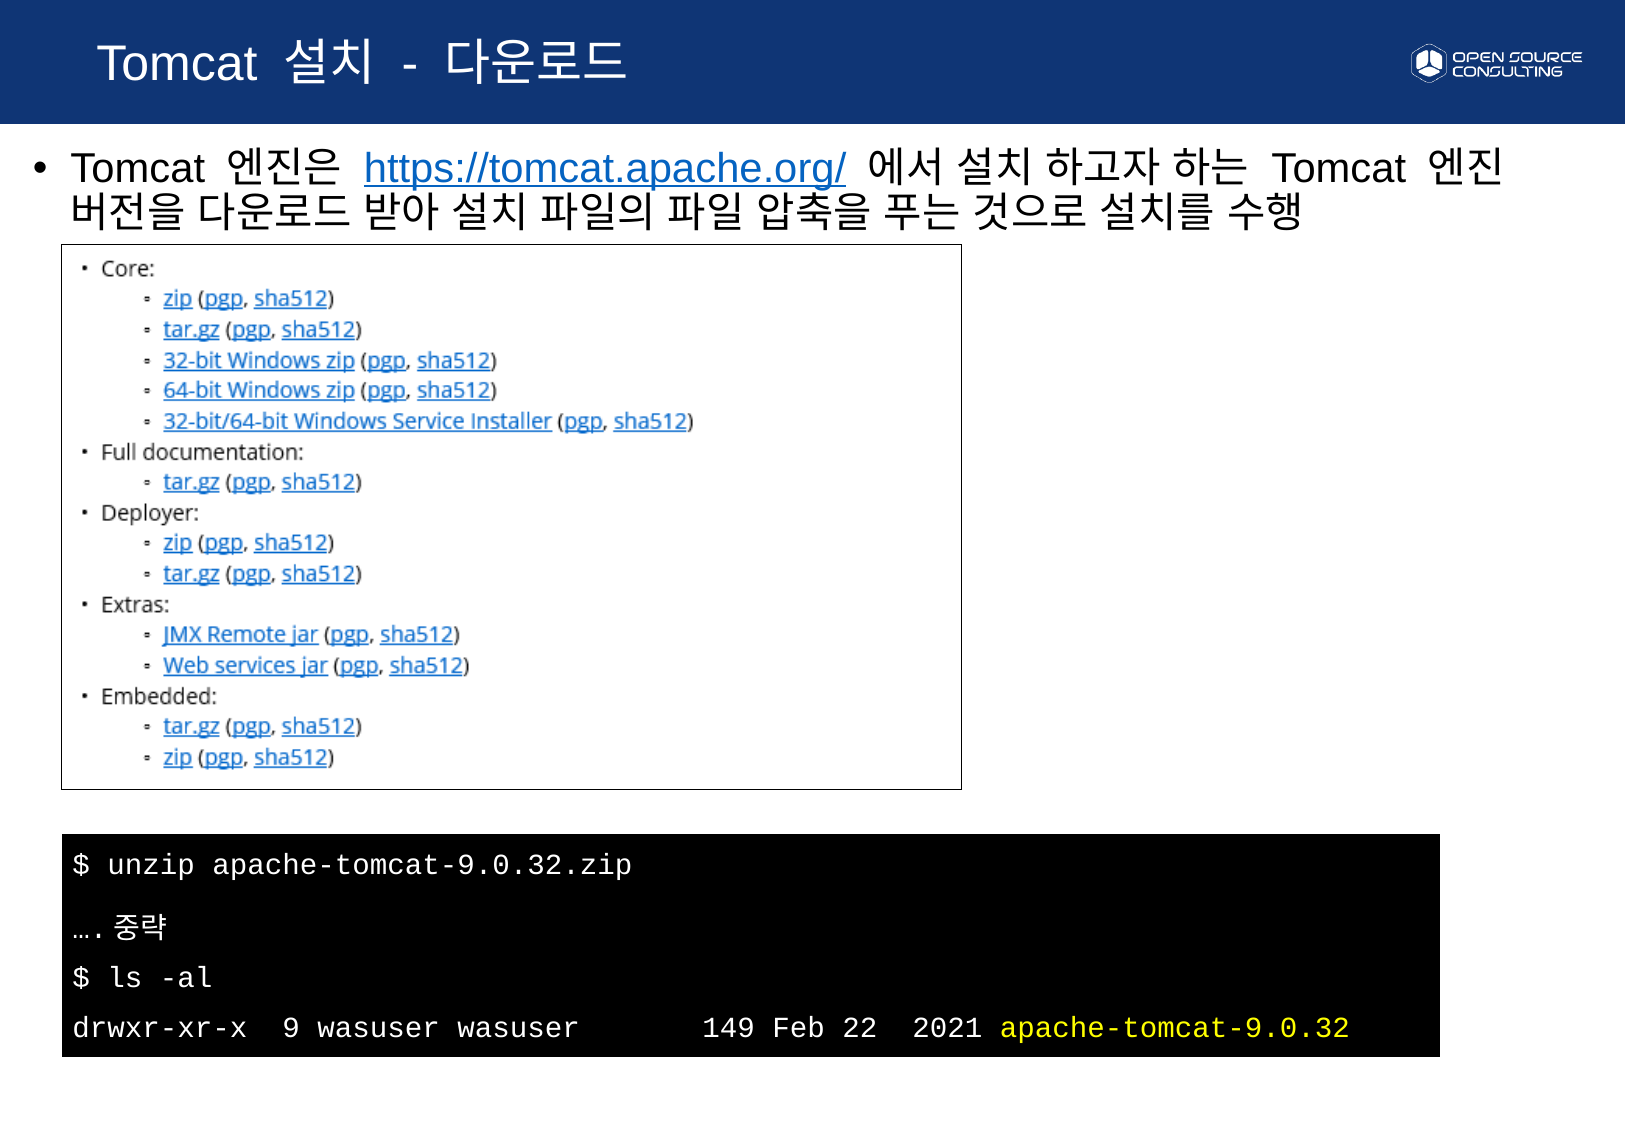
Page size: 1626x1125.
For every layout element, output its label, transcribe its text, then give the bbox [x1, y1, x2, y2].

text_box Tomcat 엔진은 https://tomcat.apache.org/ 에서 설치 하고자 하는 Tomcat 엔진 버전을 다운로드 받아 설치 파일의 파일 압축을 푸는 것으로 설치를 수행 [18, 139, 1611, 245]
picture [0, 0, 1625, 1125]
text_box Tomcat 설치 - 다운로드 [81, 29, 1049, 99]
table_header $ unzip apache-tomcat-9.0.32.zip ….중략 $ ls -al drwxr-xr-x 9 wasuser wasuser 149 Feb 22 2021 apache-tomcat-9.0.32 [62, 834, 1440, 1057]
